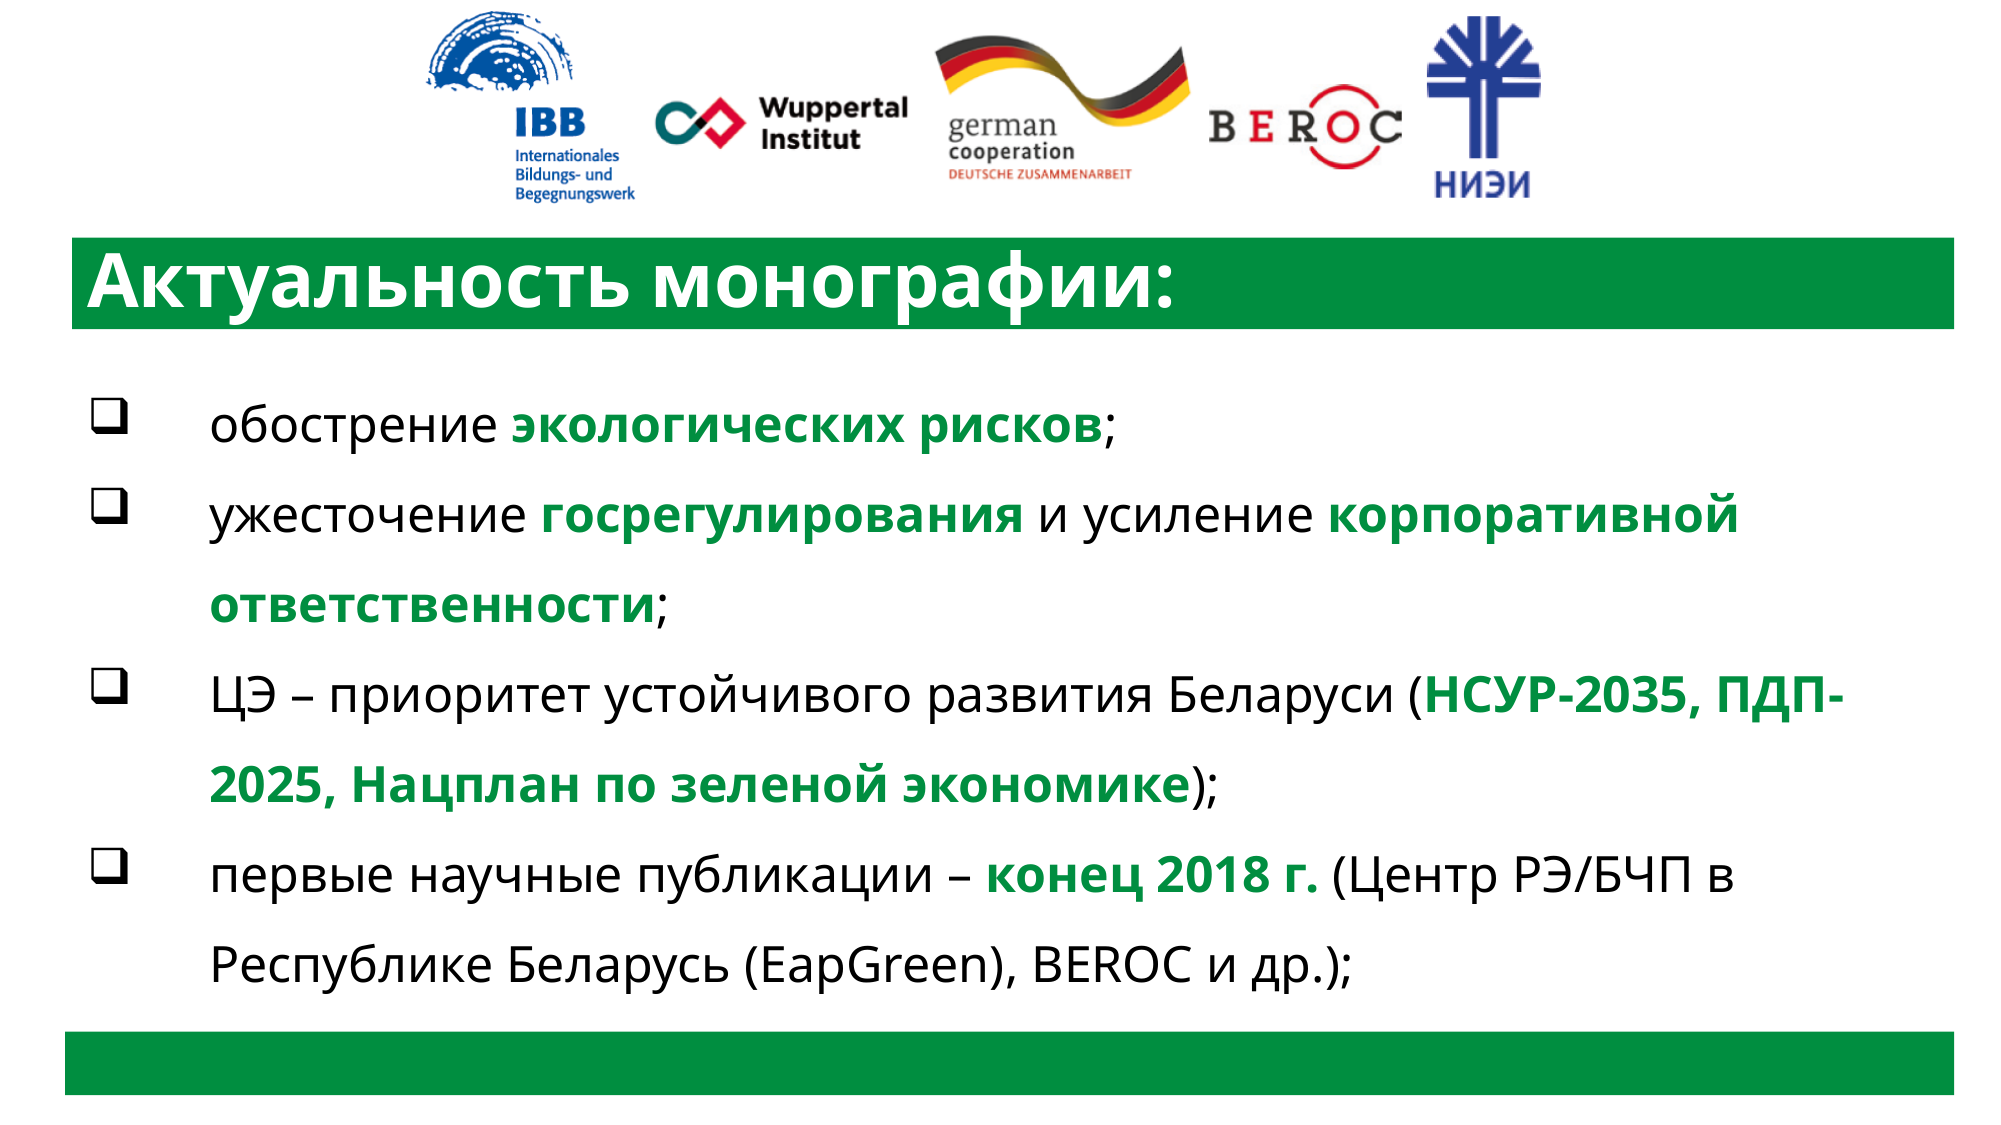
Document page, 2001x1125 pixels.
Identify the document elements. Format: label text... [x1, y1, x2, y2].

text_box обострение экологических рисков; ужесточение госрегулирования и усиление корпоративной ответственности; ЦЭ – приоритет устойчивого развития Беларуси (НСУР-2035, ПДП-2025, Нацплан по зеленой экономике); первые научные публикации – конец 2018 г. (Центр РЭ/БЧП в Республике Беларусь (EapGreen), BEROC и др.); [72, 345, 1921, 1010]
title Актуальность монографии: [72, 237, 1955, 330]
picture [402, 0, 1563, 222]
text_box [65, 1031, 1955, 1096]
